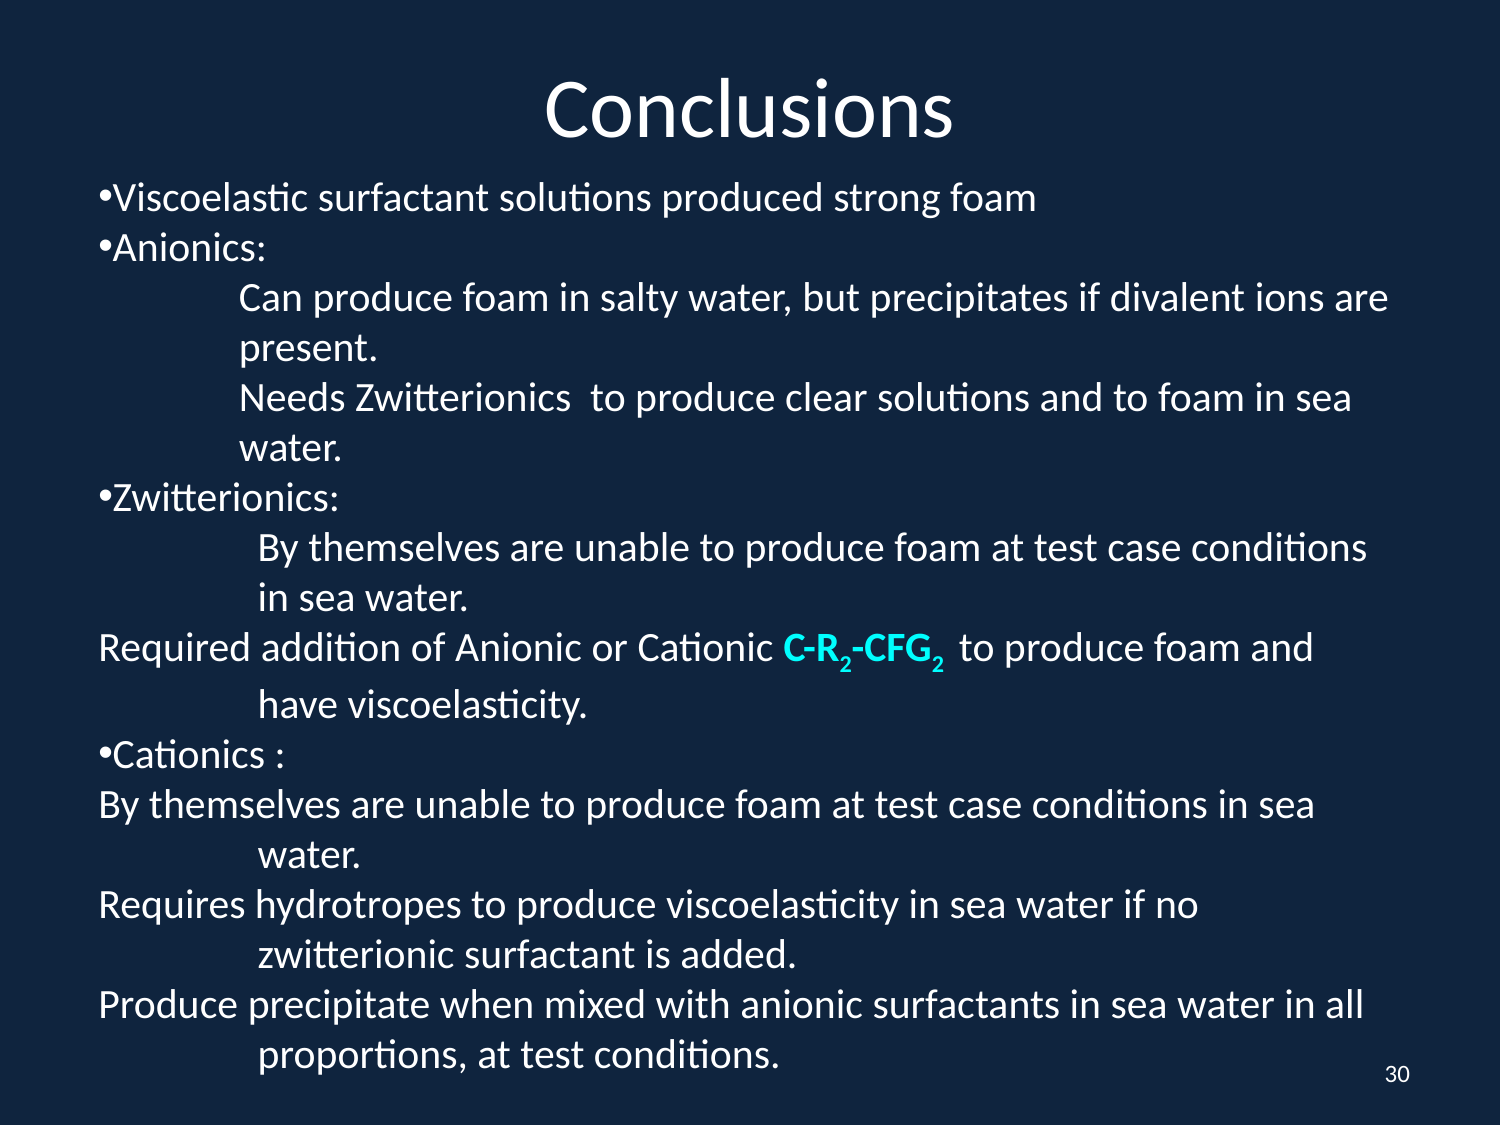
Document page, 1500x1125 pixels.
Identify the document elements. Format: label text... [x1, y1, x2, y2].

text_box Viscoelastic surfactant solutions produced strong foam Anionics: Can produce foam in salty water, but precipitates if divalent ions are present. Needs Zwitterionics to produce clear solutions and to foam in sea water. Zwitterionics: By themselves are unable to produce foam at test case conditions in sea water. Required addition of Anionic or Cationic C-R2-CFG2 to produce foam and have viscoelasticity. Cationics : By themselves are unable to produce foam at test case conditions in sea water. Requires hydrotropes to produce viscoelasticity in sea water if no zwitterionic surfactant is added. Produce precipitate when mixed with anionic surfactants in sea water in all proportions, at test conditions. [83, 162, 1417, 1085]
slide_number 30 [1074, 1042, 1425, 1103]
title Conclusions [75, 45, 1425, 163]
